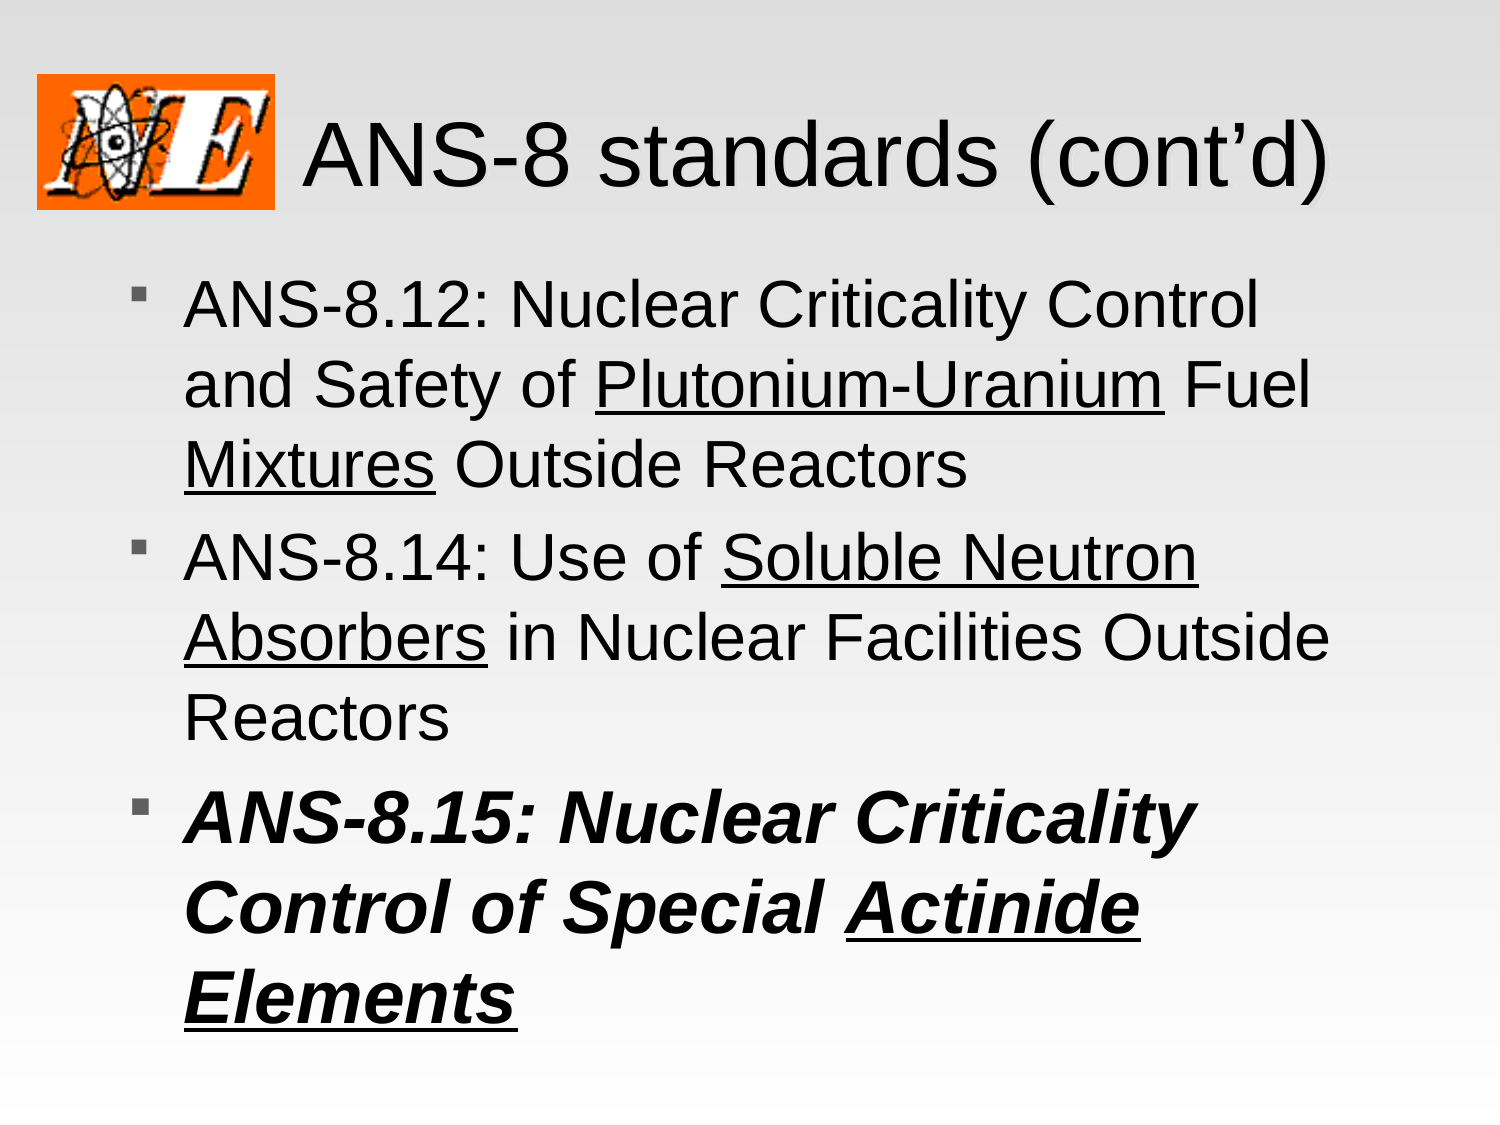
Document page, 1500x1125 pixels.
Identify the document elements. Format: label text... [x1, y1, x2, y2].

list ANS-8.12: Nuclear Criticality Control and Safety of Plutonium-Uranium Fuel Mixtures Outside Reactors ANS-8.14: Use of Soluble Neutron Absorbers in Nuclear Facilities Outside Reactors ANS-8.15: Nuclear Criticality Control of Special Actinide Elements [112, 252, 1388, 1054]
title ANS-8 standards (cont’d) [287, 56, 1463, 244]
picture [37, 74, 275, 210]
